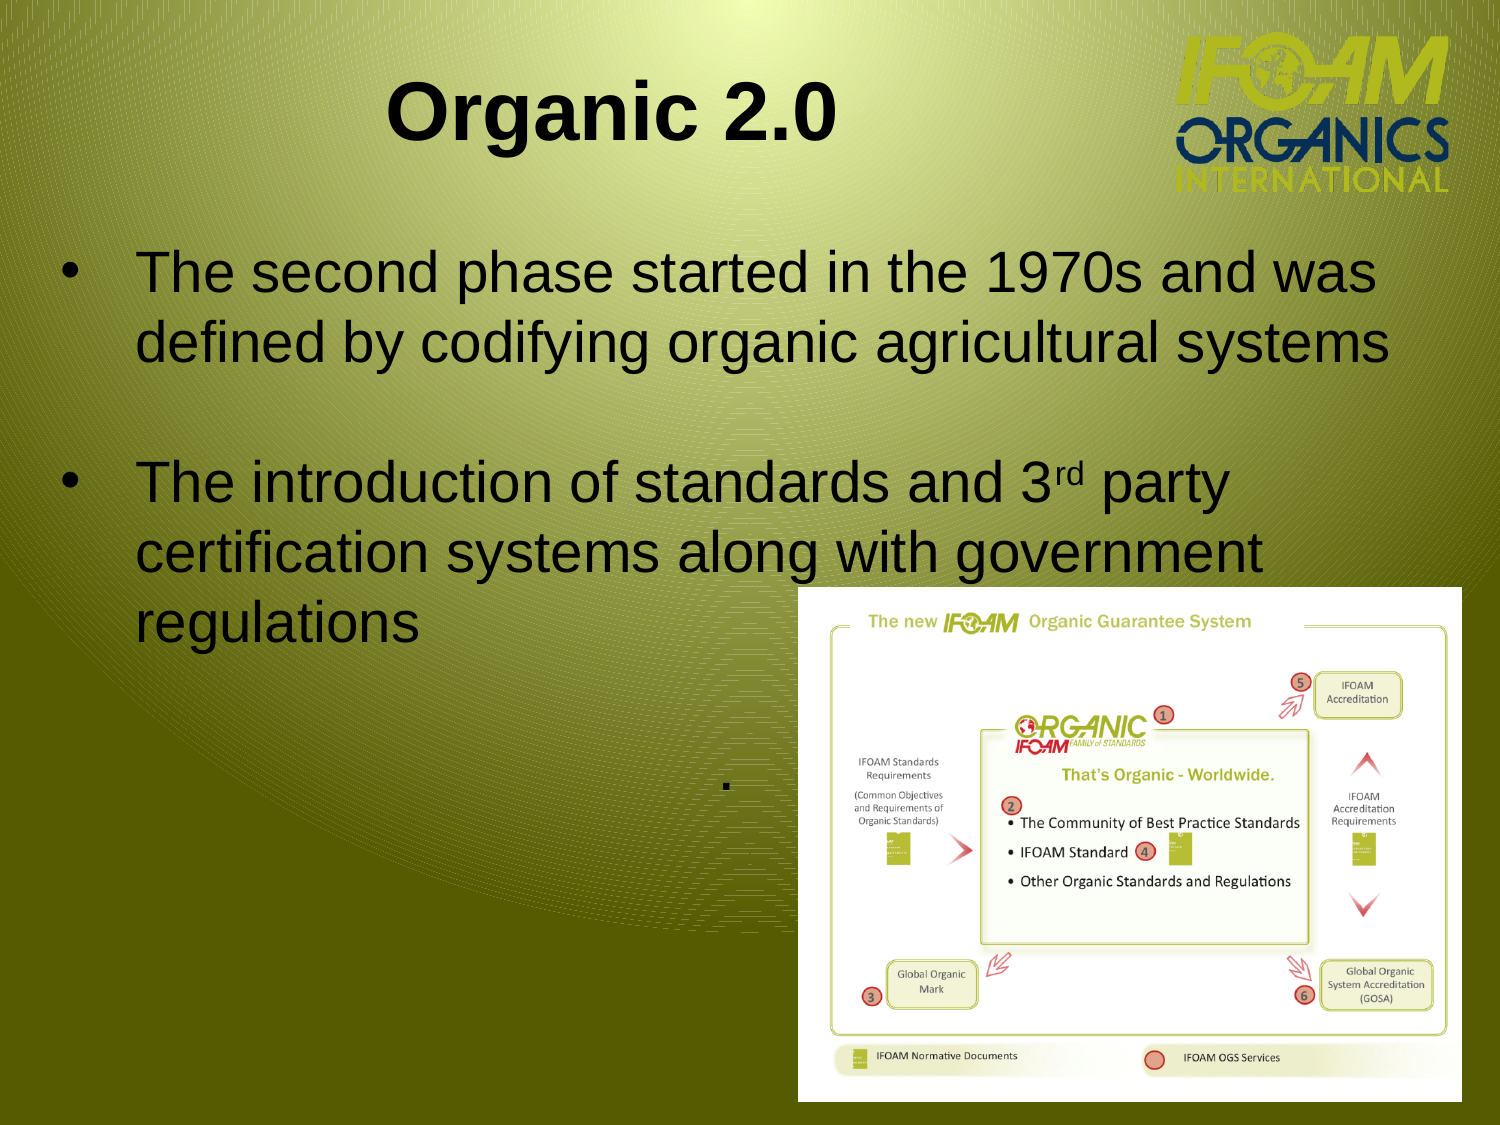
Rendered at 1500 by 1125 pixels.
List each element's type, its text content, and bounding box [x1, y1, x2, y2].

text_box The second phase started in the 1970s and was defined by codifying organic agricultural systems The introduction of standards and 3rd party certification systems along with government regulations . [45, 226, 1408, 872]
text_box Organic 2.0 [49, 50, 1175, 225]
picture [798, 587, 1462, 1103]
